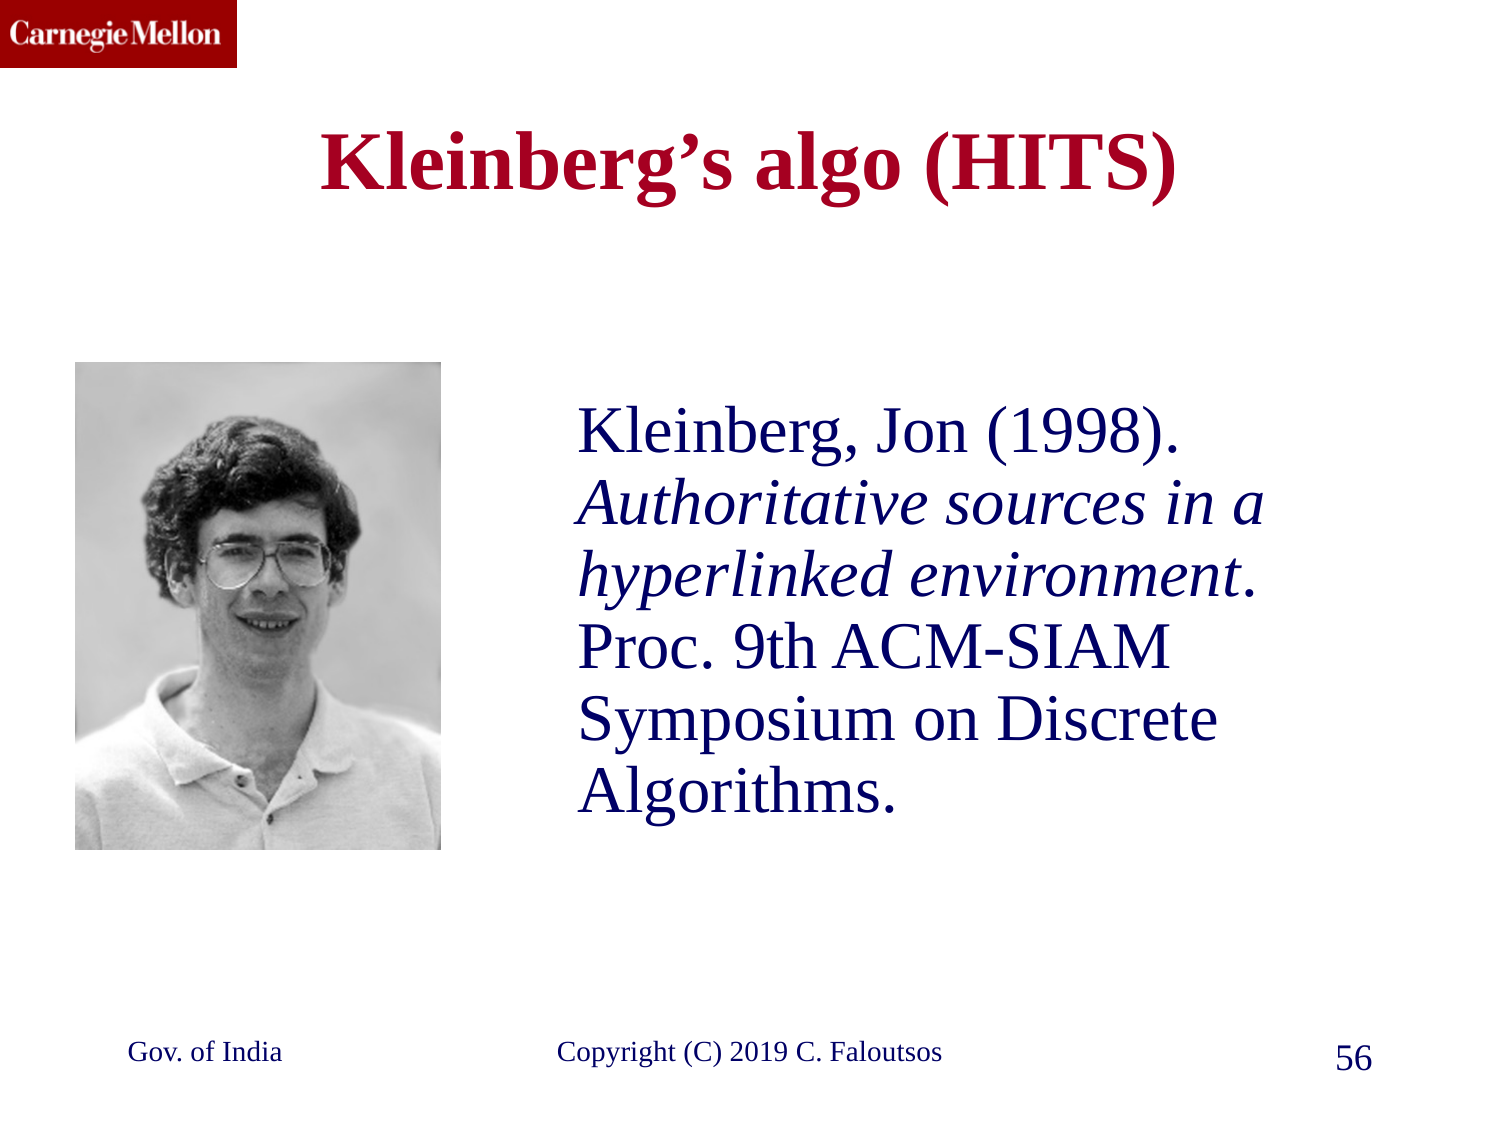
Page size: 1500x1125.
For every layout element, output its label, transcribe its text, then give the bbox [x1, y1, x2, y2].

text_box Kleinberg, Jon (1998). Authoritative sources in a hyperlinked environment. Proc. 9th ACM-SIAM Symposium on Discrete Algorithms. [562, 387, 1375, 914]
title Kleinberg’s algo (HITS) [112, 99, 1388, 213]
slide_number 56 [1074, 1024, 1388, 1101]
footer Copyright (C) 2019 C. Faloutsos [512, 1024, 988, 1101]
picture [0, 0, 237, 68]
slide_number Gov. of India [112, 1024, 426, 1101]
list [74, 362, 441, 851]
